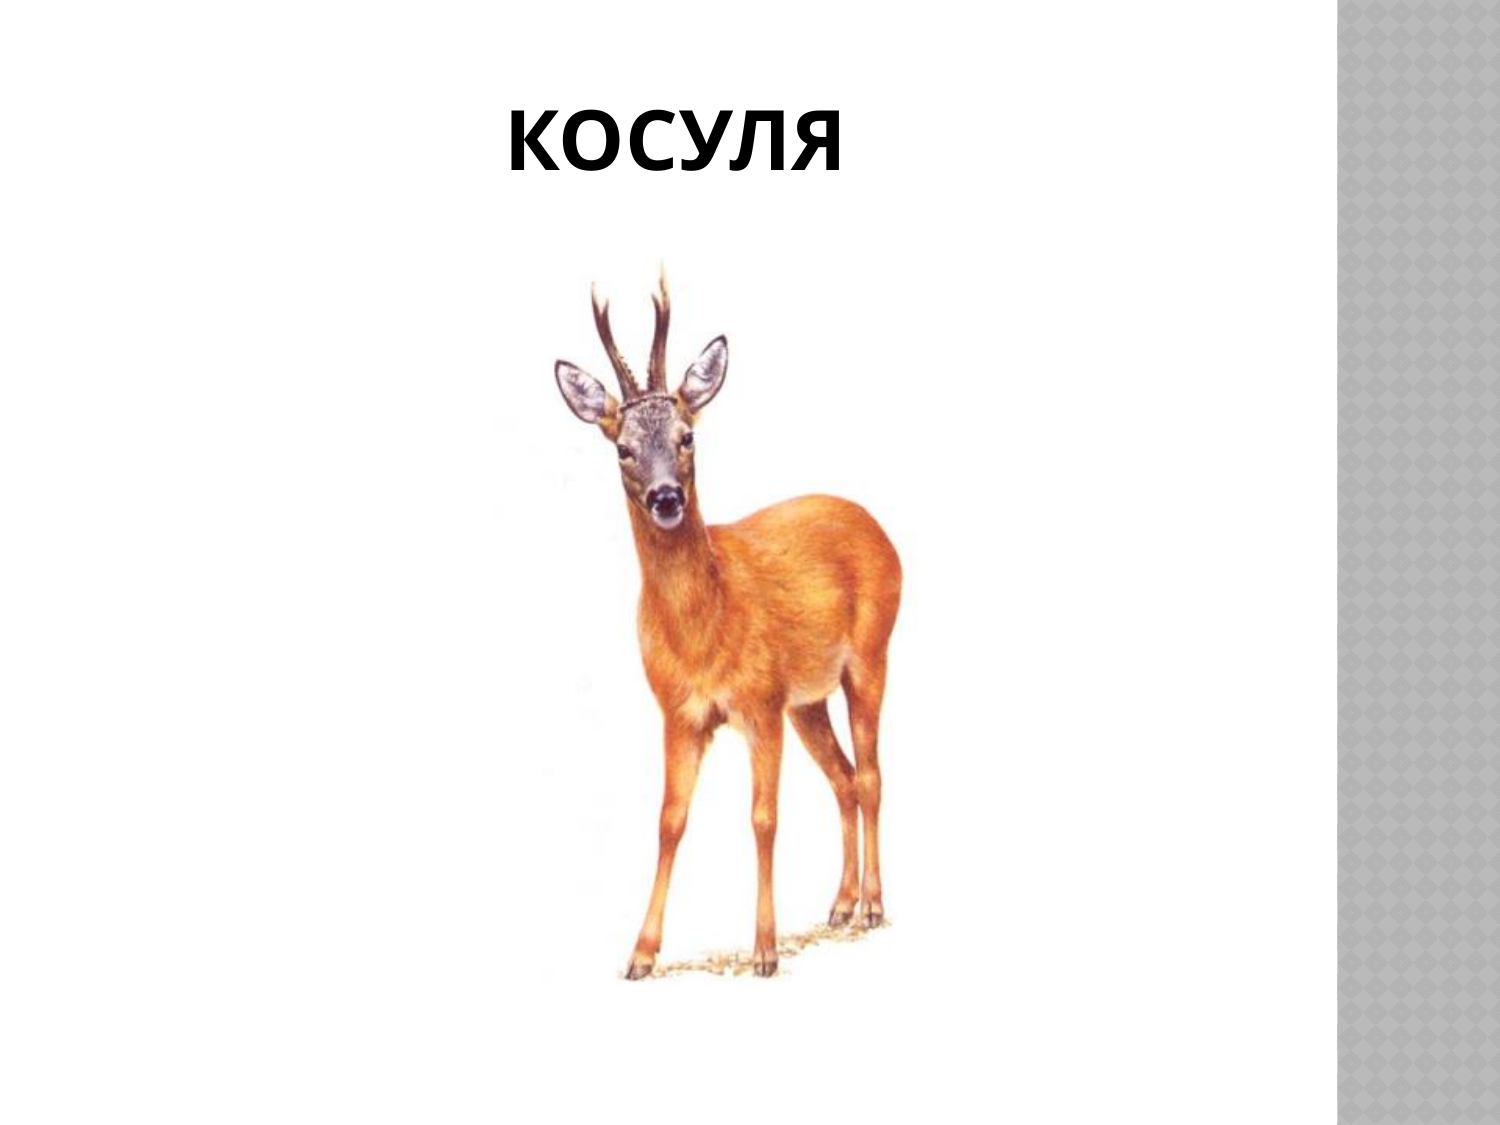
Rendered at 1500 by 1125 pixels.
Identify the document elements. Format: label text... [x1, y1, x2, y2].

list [491, 257, 947, 1013]
title Косуля [82, 0, 1270, 188]
